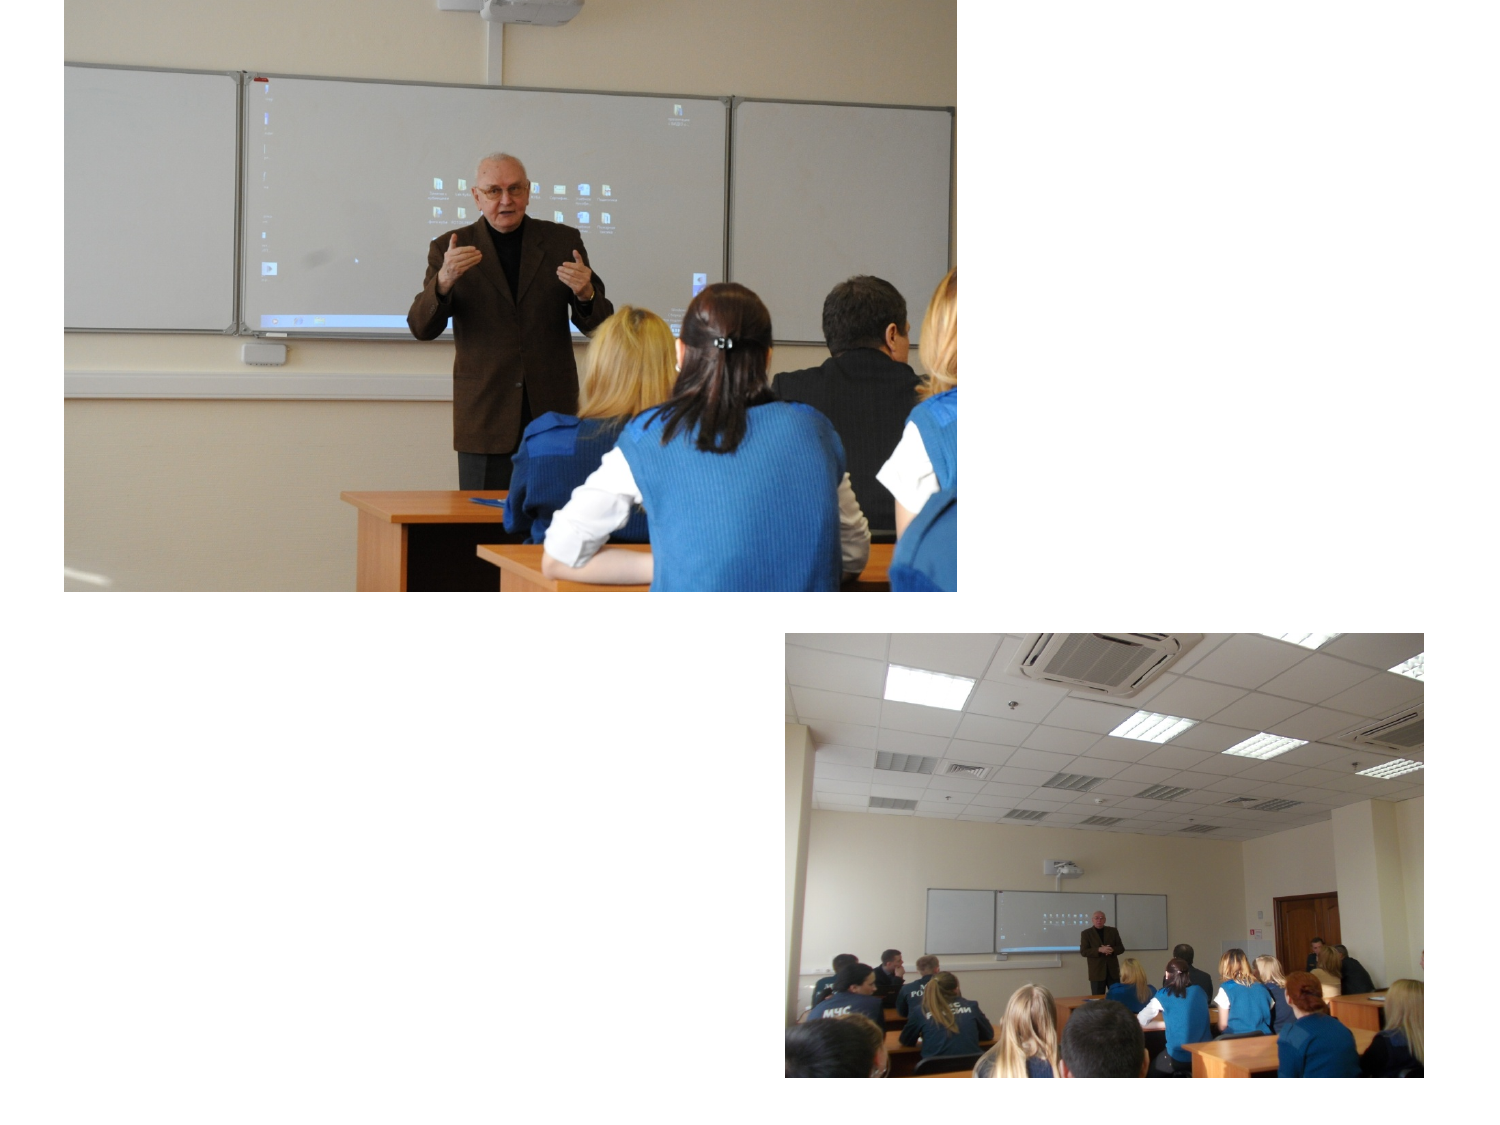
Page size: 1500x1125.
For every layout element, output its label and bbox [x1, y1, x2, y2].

picture [785, 633, 1424, 1078]
picture [64, 0, 957, 593]
